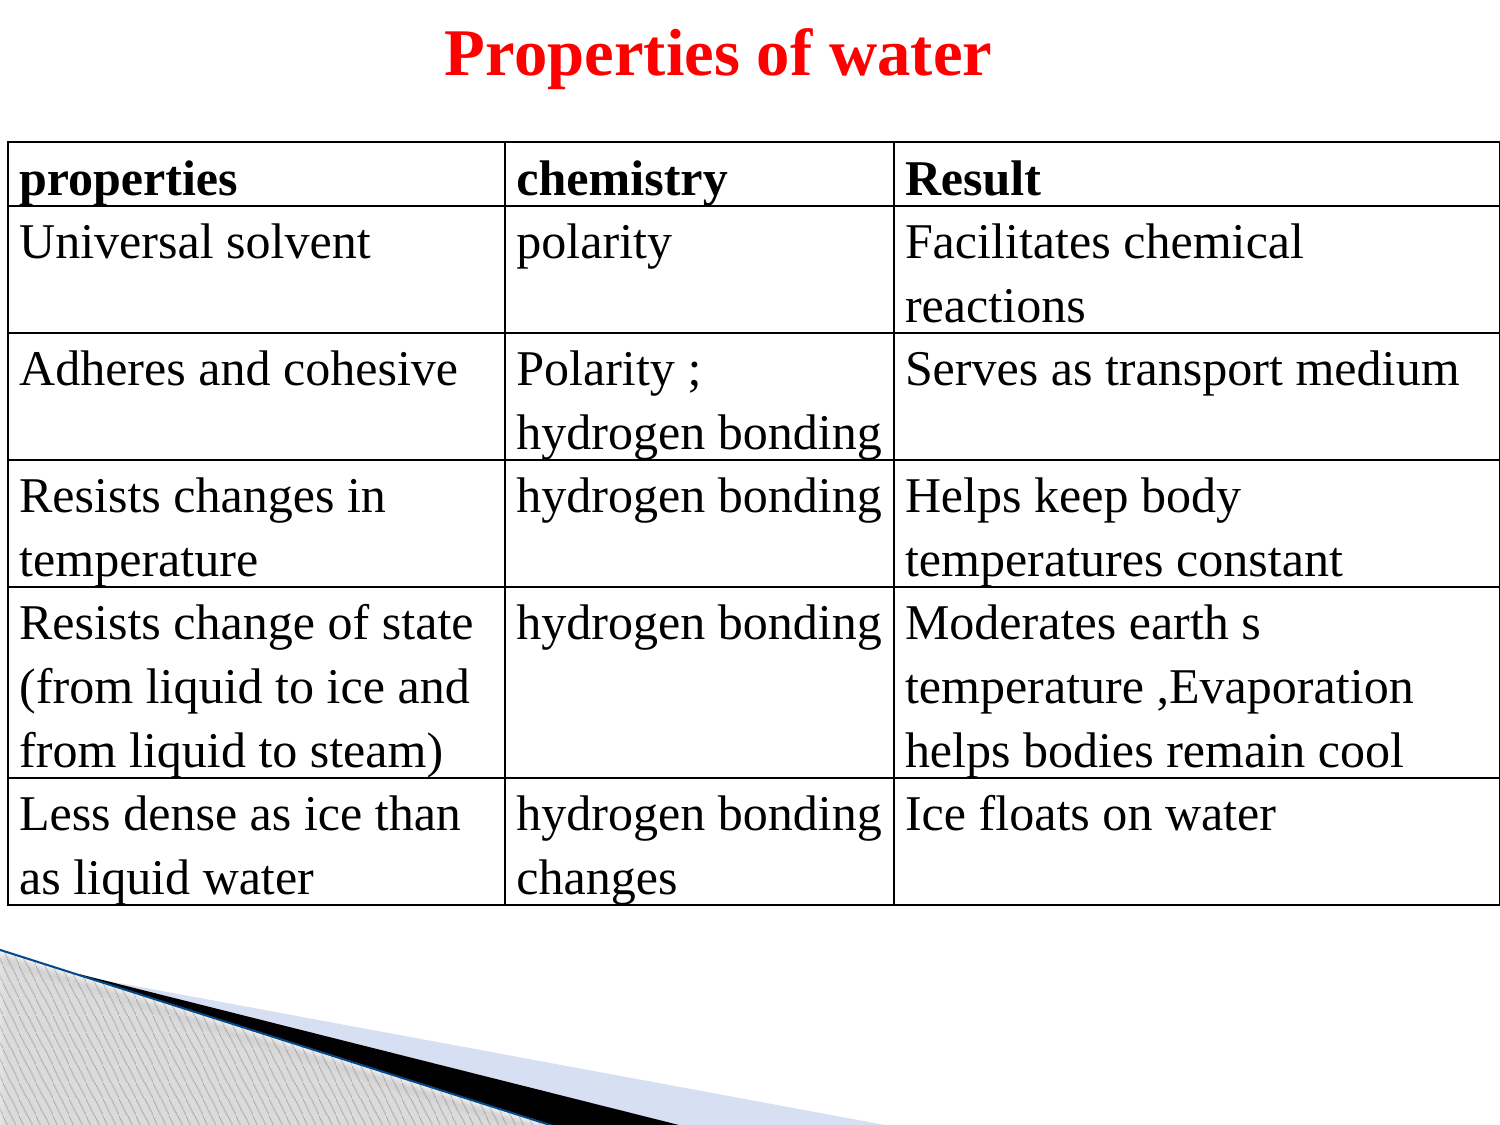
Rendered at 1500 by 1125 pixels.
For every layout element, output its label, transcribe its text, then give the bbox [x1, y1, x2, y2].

table_header Result [895, 143, 1499, 205]
table_header chemistry [506, 143, 893, 205]
table_cell Resists change of state (from liquid to ice and from liquid to steam) [9, 588, 504, 777]
table_cell Universal solvent [9, 207, 504, 332]
table_cell Facilitates chemical reactions [895, 207, 1499, 332]
table_cell Adheres and cohesive [9, 334, 504, 459]
table_cell hydrogen bonding [506, 588, 893, 777]
text_box Properties of water [300, 1, 1139, 142]
table_cell Helps keep body temperatures constant [895, 461, 1499, 586]
table_cell Serves as transport medium [895, 334, 1499, 459]
table_cell Resists changes in temperature [9, 461, 504, 586]
table_cell hydrogen bonding [506, 461, 893, 586]
table_cell Ice floats on water [895, 779, 1499, 904]
table_cell Moderates earth s temperature ,Evaporation helps bodies remain cool [895, 588, 1499, 777]
table_cell Polarity ; hydrogen bonding [506, 334, 893, 459]
table_header properties [9, 143, 504, 205]
table_cell hydrogen bonding changes [506, 779, 893, 904]
table_cell polarity [506, 207, 893, 332]
table_cell Less dense as ice than as liquid water [9, 779, 504, 904]
